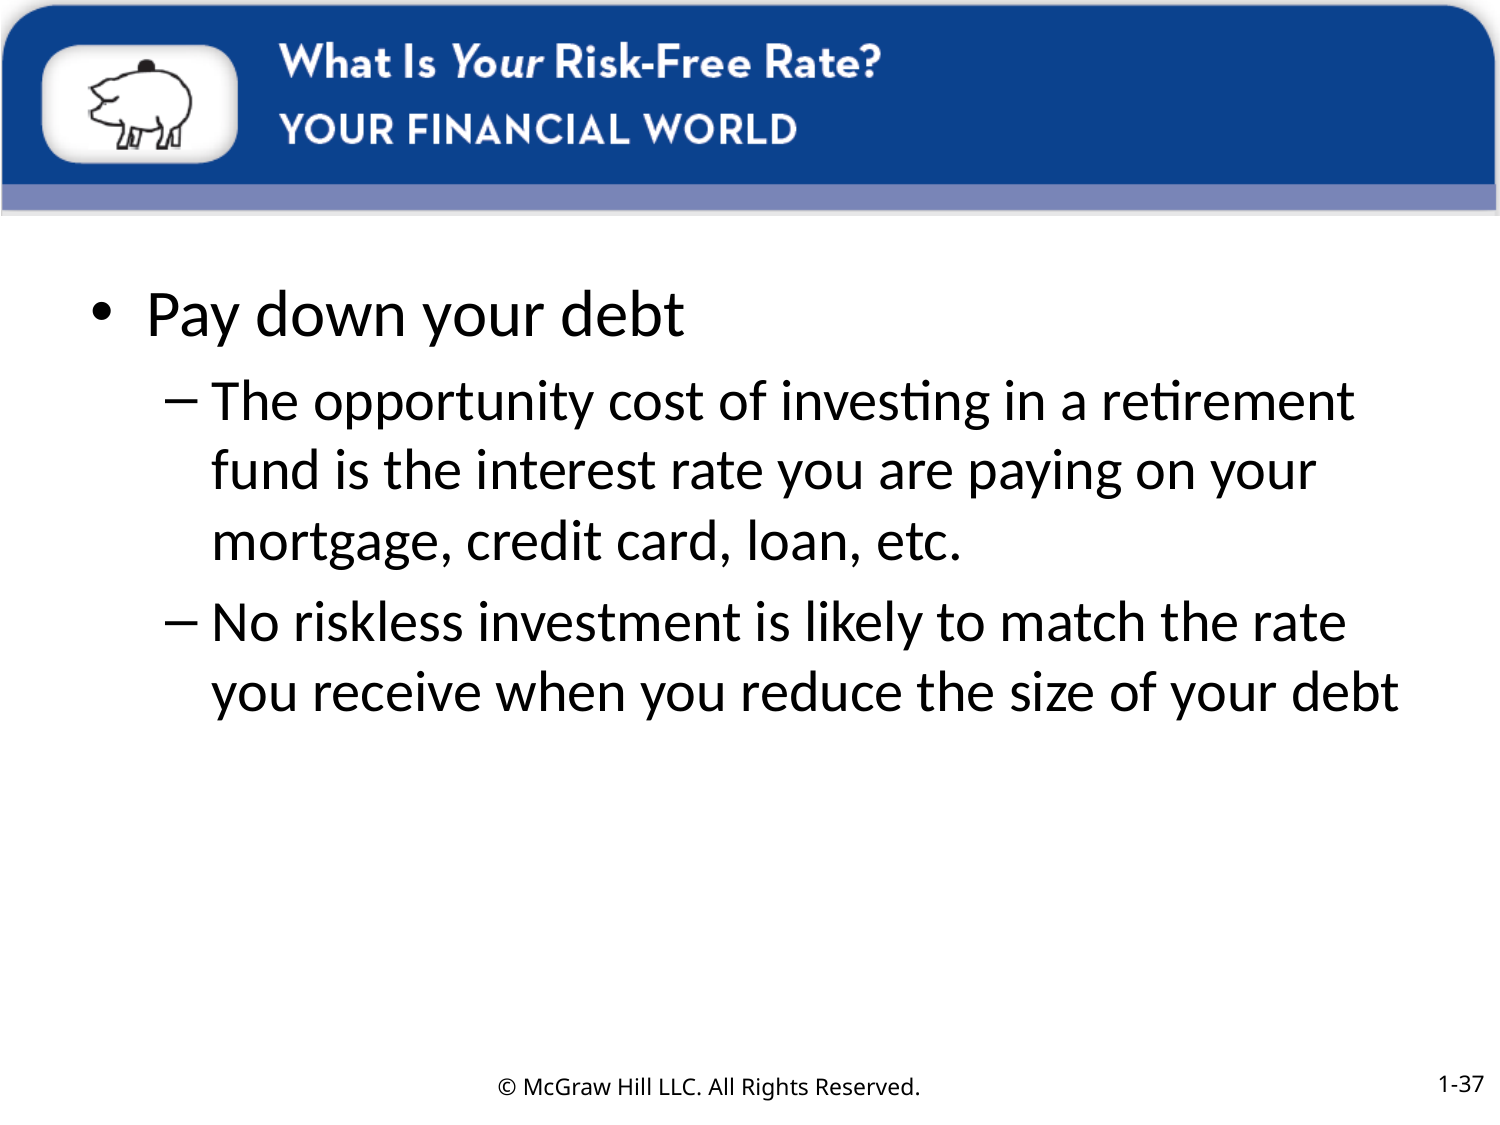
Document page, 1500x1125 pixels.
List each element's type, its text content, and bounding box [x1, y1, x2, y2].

list Pay down your debt The opportunity cost of investing in a retirement fund is the interest rate you are paying on your mortgage, credit card, loan, etc. No riskless investment is likely to match the rate you receive when you reduce the size of your debt [75, 262, 1425, 1005]
picture [1, 0, 1500, 216]
slide_number 1-37 [1287, 1062, 1500, 1125]
footer © McGraw Hill LLC. All Rights Reserved. [425, 1065, 1000, 1125]
